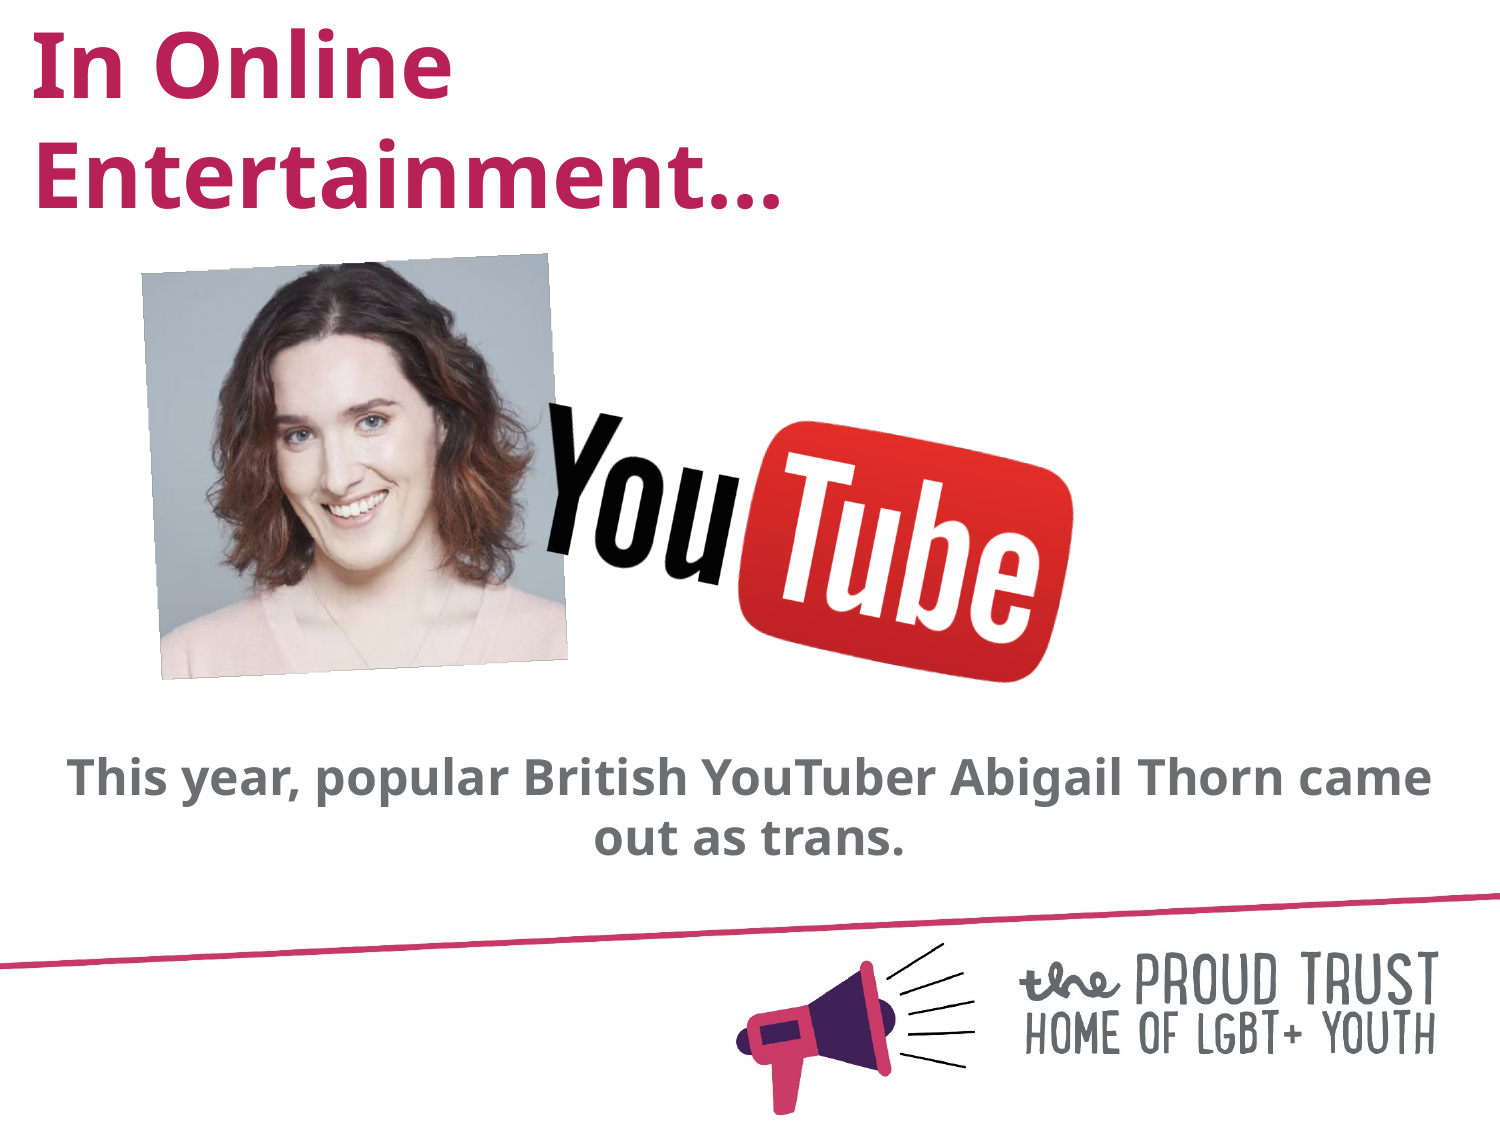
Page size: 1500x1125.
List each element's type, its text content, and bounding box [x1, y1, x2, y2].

text_box This year, popular British YouTuber Abigail Thorn came out as trans. [20, 737, 1480, 813]
text_box In Online Entertainment... [16, 0, 1120, 273]
picture [0, 813, 1500, 1125]
picture [142, 263, 1237, 784]
